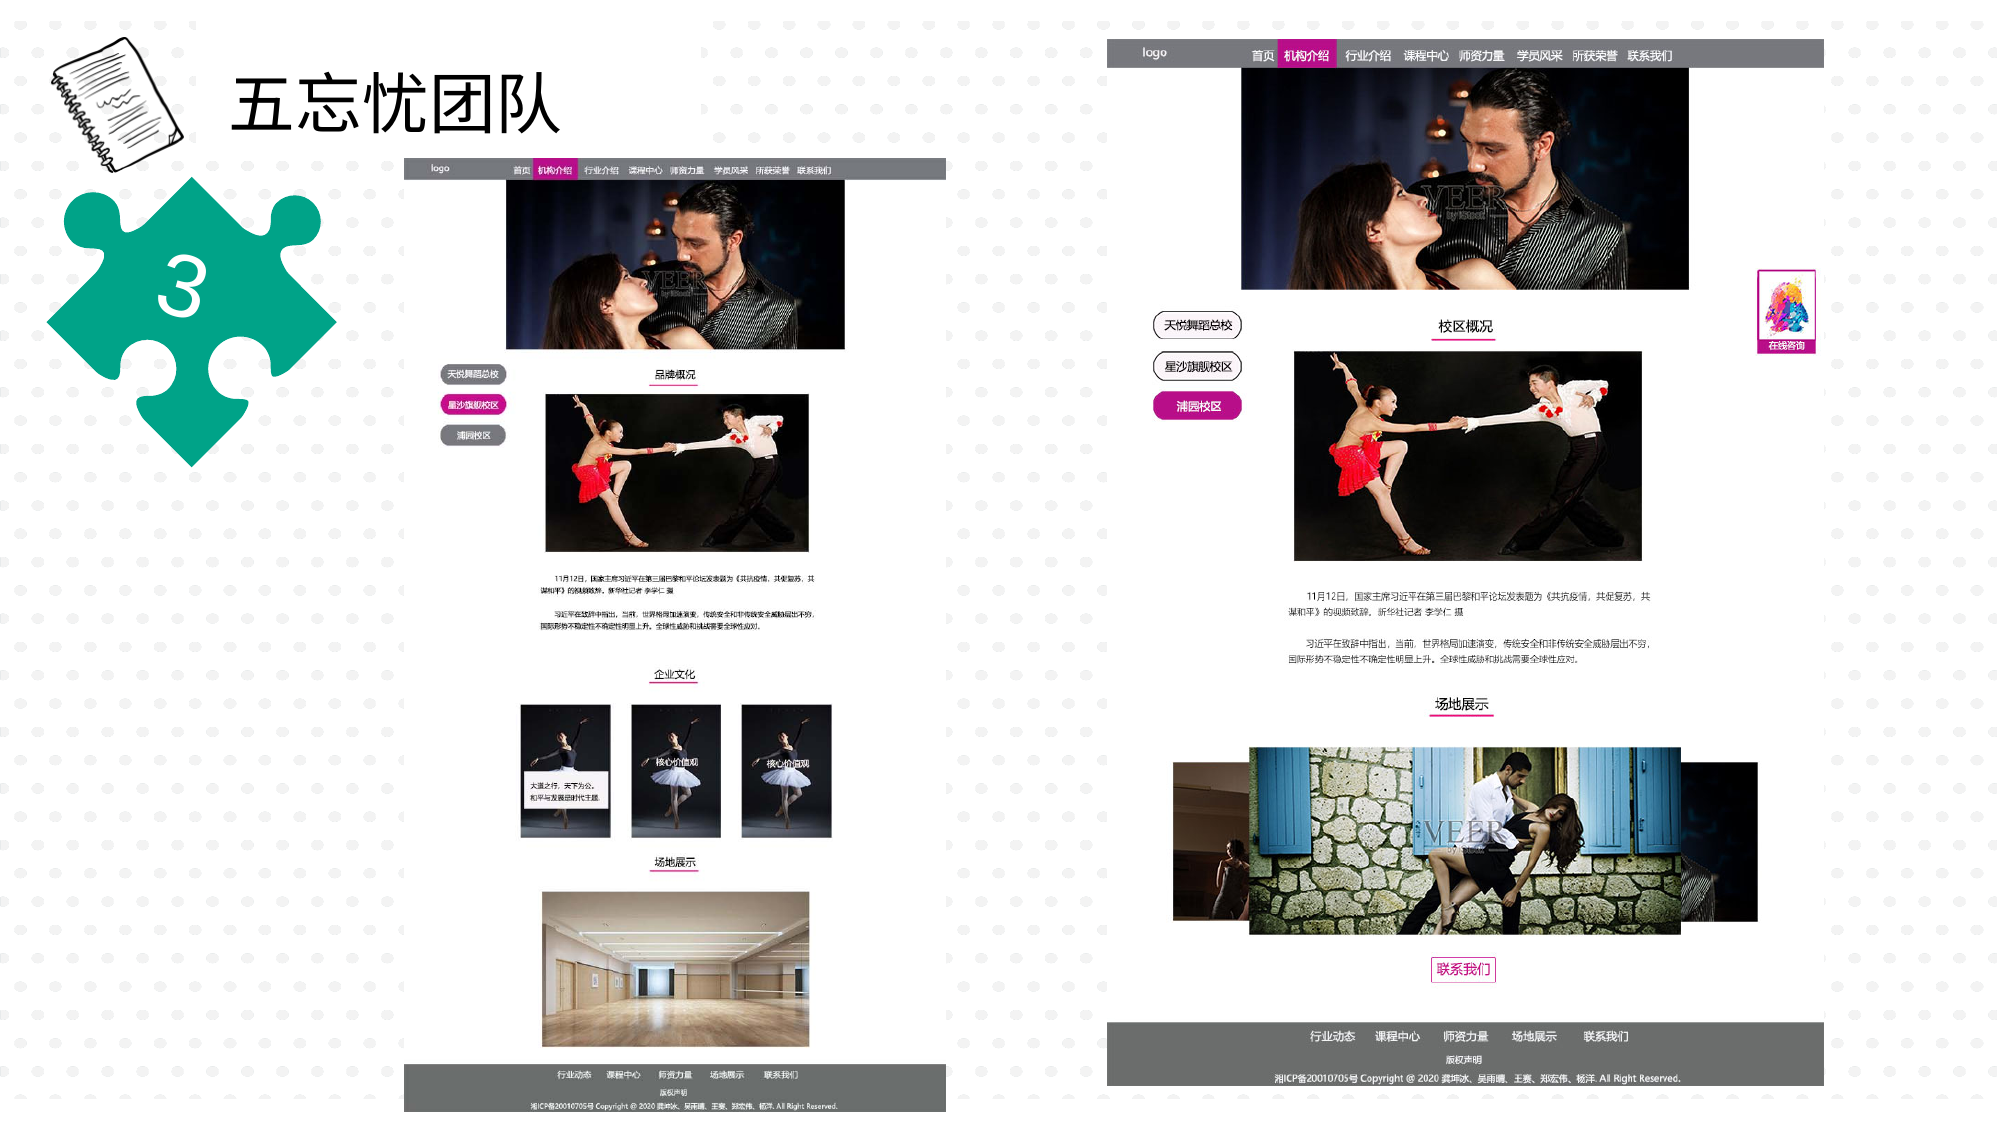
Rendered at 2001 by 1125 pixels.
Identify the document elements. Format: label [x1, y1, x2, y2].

picture [0, 0, 2001, 1125]
text_box [55, 138, 329, 411]
